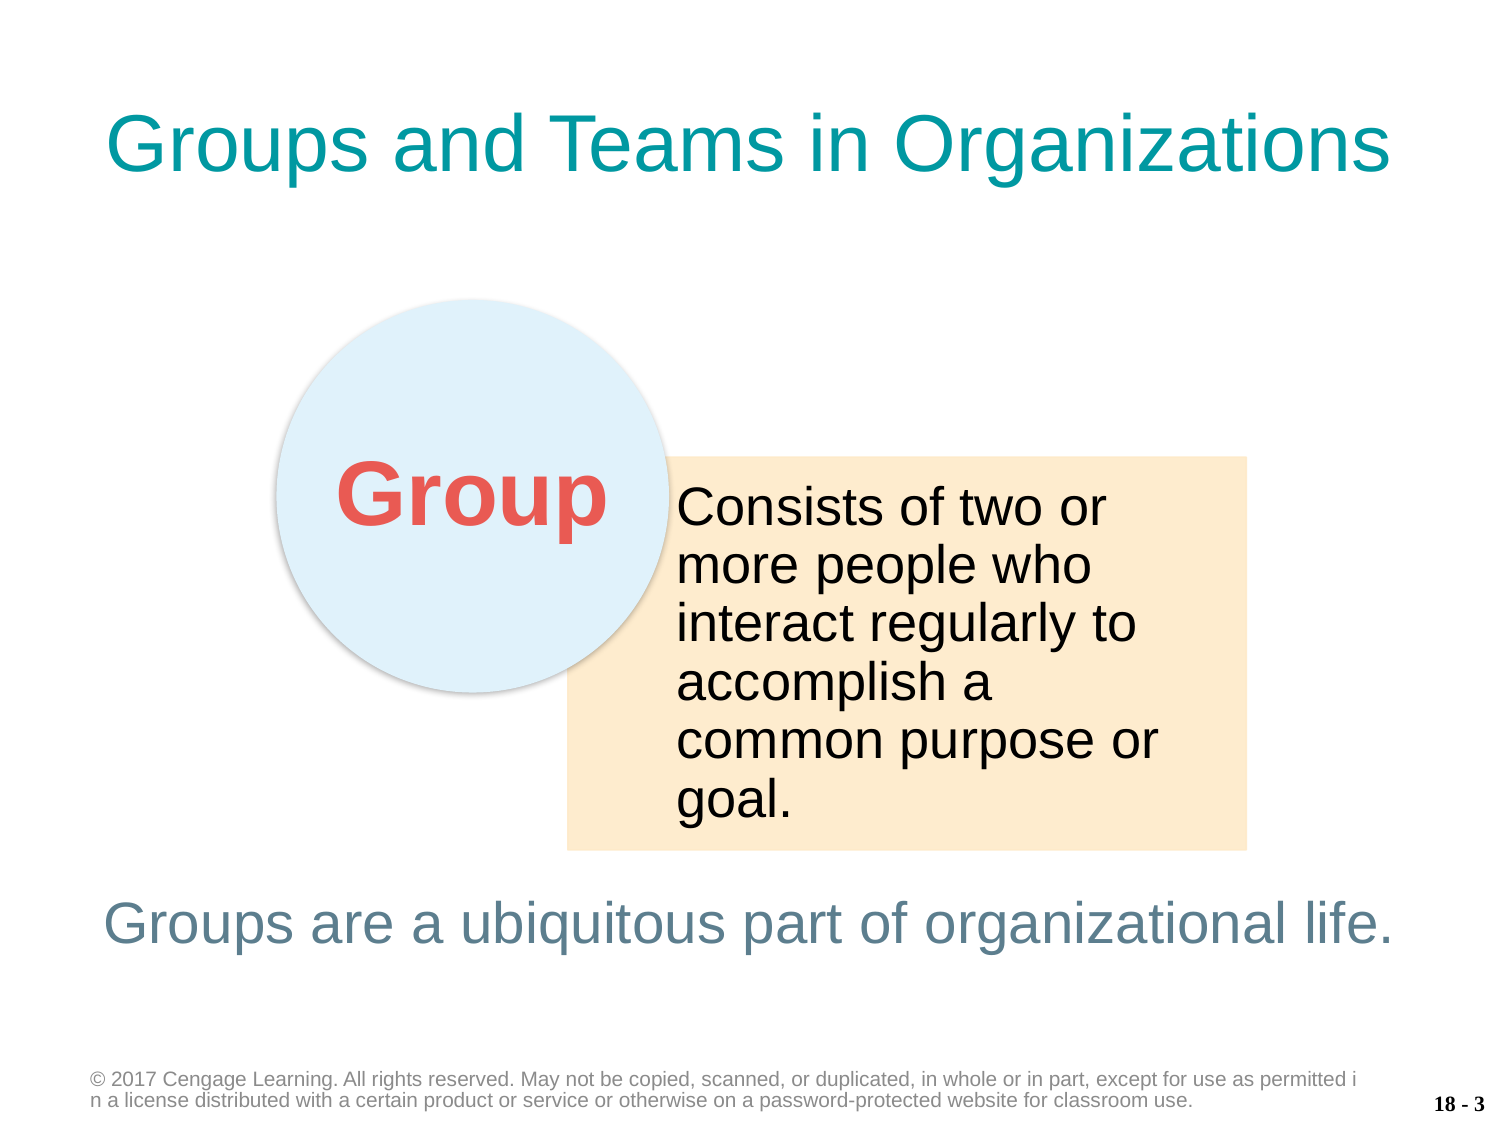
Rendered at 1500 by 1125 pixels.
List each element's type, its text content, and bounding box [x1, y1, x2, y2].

list Groups are a ubiquitous part of organizational life. [0, 839, 1500, 1000]
footer © 2017 Cengage Learning. All rights reserved. May not be copied, scanned, or duplicated, in whole or in part, except for use as permitted in a license distributed with a certain product or service or otherwise on a password-protected website for classroom use. [75, 1037, 1375, 1120]
title Groups and Teams in Organizations [75, 45, 1425, 233]
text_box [249, 299, 1251, 851]
